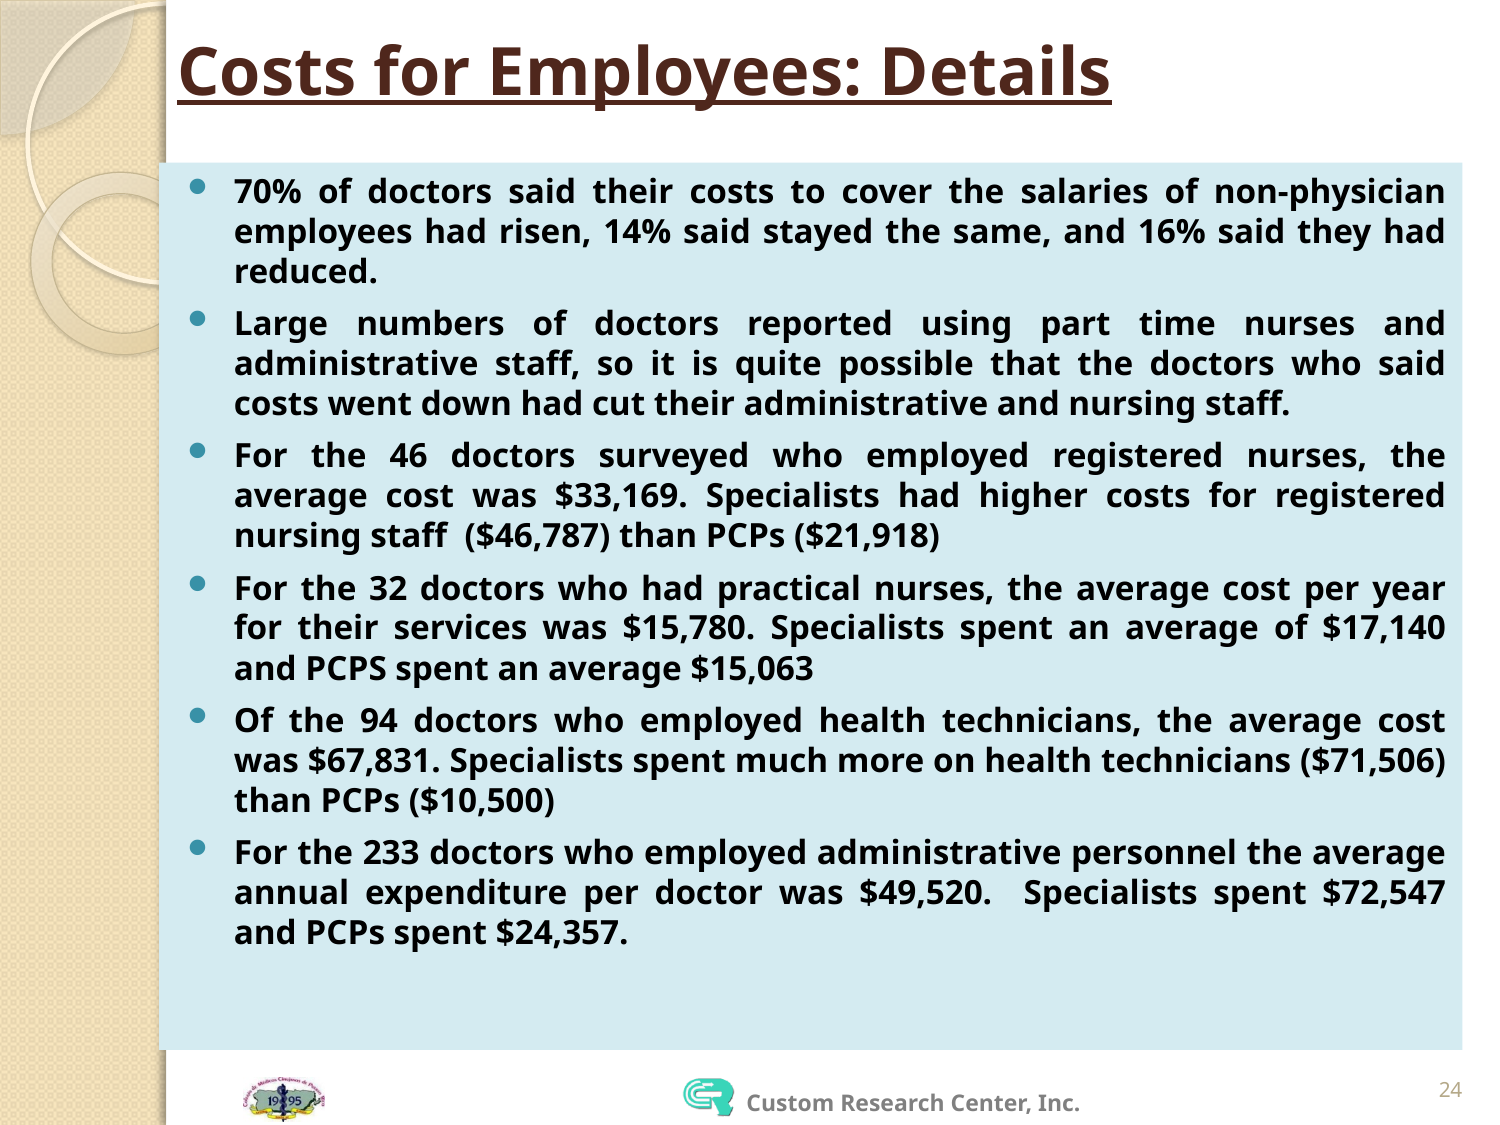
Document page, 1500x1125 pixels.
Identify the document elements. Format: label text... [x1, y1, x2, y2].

picture [243, 1077, 325, 1122]
picture [682, 1076, 735, 1117]
list 70% of doctors said their costs to cover the salaries of non-physician employees had risen, 14% said stayed the same, and 16% said they had reduced. Large numbers of doctors reported using part time nurses and administrative staff, so it is quite possible that the doctors who said costs went down had cut their administrative and nursing staff. For the 46 doctors surveyed who employed registered nurses, the average cost was $33,169. Specialists had higher costs for registered nursing staff ($46,787) than PCPs ($21,918) For the 32 doctors who had practical nurses, the average cost per year for their services was $15,780. Specialists spent an average of $17,140 and PCPS spent an average $15,063 Of the 94 doctors who employed health technicians, the average cost was $67,831. Specialists spent much more on health technicians ($71,506) than PCPs ($10,500) For the 233 doctors who employed administrative personnel the average annual expenditure per doctor was $49,520. Specialists spent $72,547 and PCPs spent $24,357. [159, 162, 1463, 1050]
title Costs for Employees: Details [162, 0, 1393, 162]
slide_number 24 [1413, 1034, 1488, 1113]
